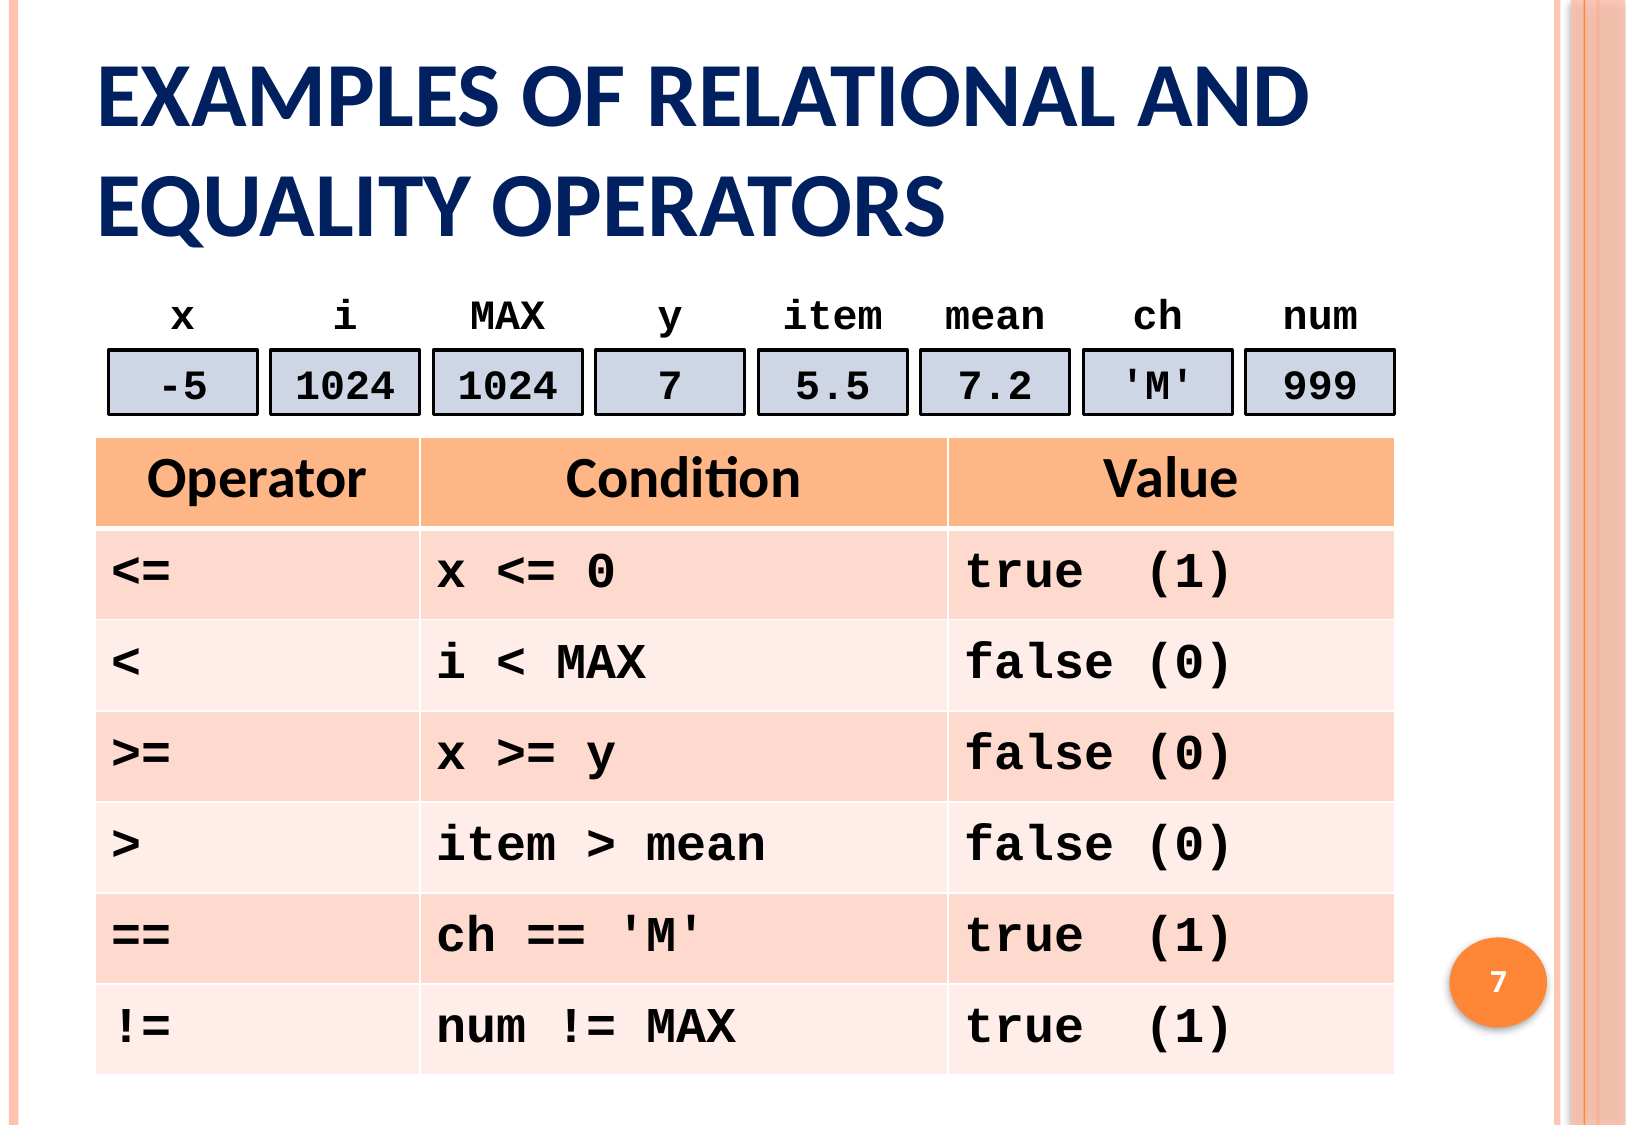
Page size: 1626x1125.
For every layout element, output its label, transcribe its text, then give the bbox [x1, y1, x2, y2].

table_cell item > mean [421, 803, 947, 892]
table_cell i < MAX [421, 620, 947, 710]
table_cell true (1) [949, 894, 1394, 983]
table_cell x <= 0 [421, 531, 947, 619]
table_cell < [96, 620, 419, 710]
table_cell != [96, 985, 419, 1074]
table_header Operator [96, 438, 419, 526]
table_cell num != MAX [421, 985, 947, 1074]
table_cell >= [96, 712, 419, 801]
table_header Condition [421, 438, 947, 526]
table_cell > [96, 803, 419, 892]
table_cell true (1) [949, 985, 1394, 1074]
table_cell true (1) [949, 531, 1394, 619]
table_cell == [96, 894, 419, 983]
table_header Value [949, 438, 1394, 526]
table_cell x >= y [421, 712, 947, 801]
table_cell false (0) [949, 712, 1394, 801]
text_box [107, 286, 1396, 417]
table_cell ch == 'M' [421, 894, 947, 983]
title Examples of Relational and Equality Operators [81, 12, 1409, 263]
table_cell <= [96, 531, 419, 619]
table_cell false (0) [949, 803, 1394, 892]
table_cell false (0) [949, 620, 1394, 710]
slide_number 7 [1444, 940, 1553, 1027]
